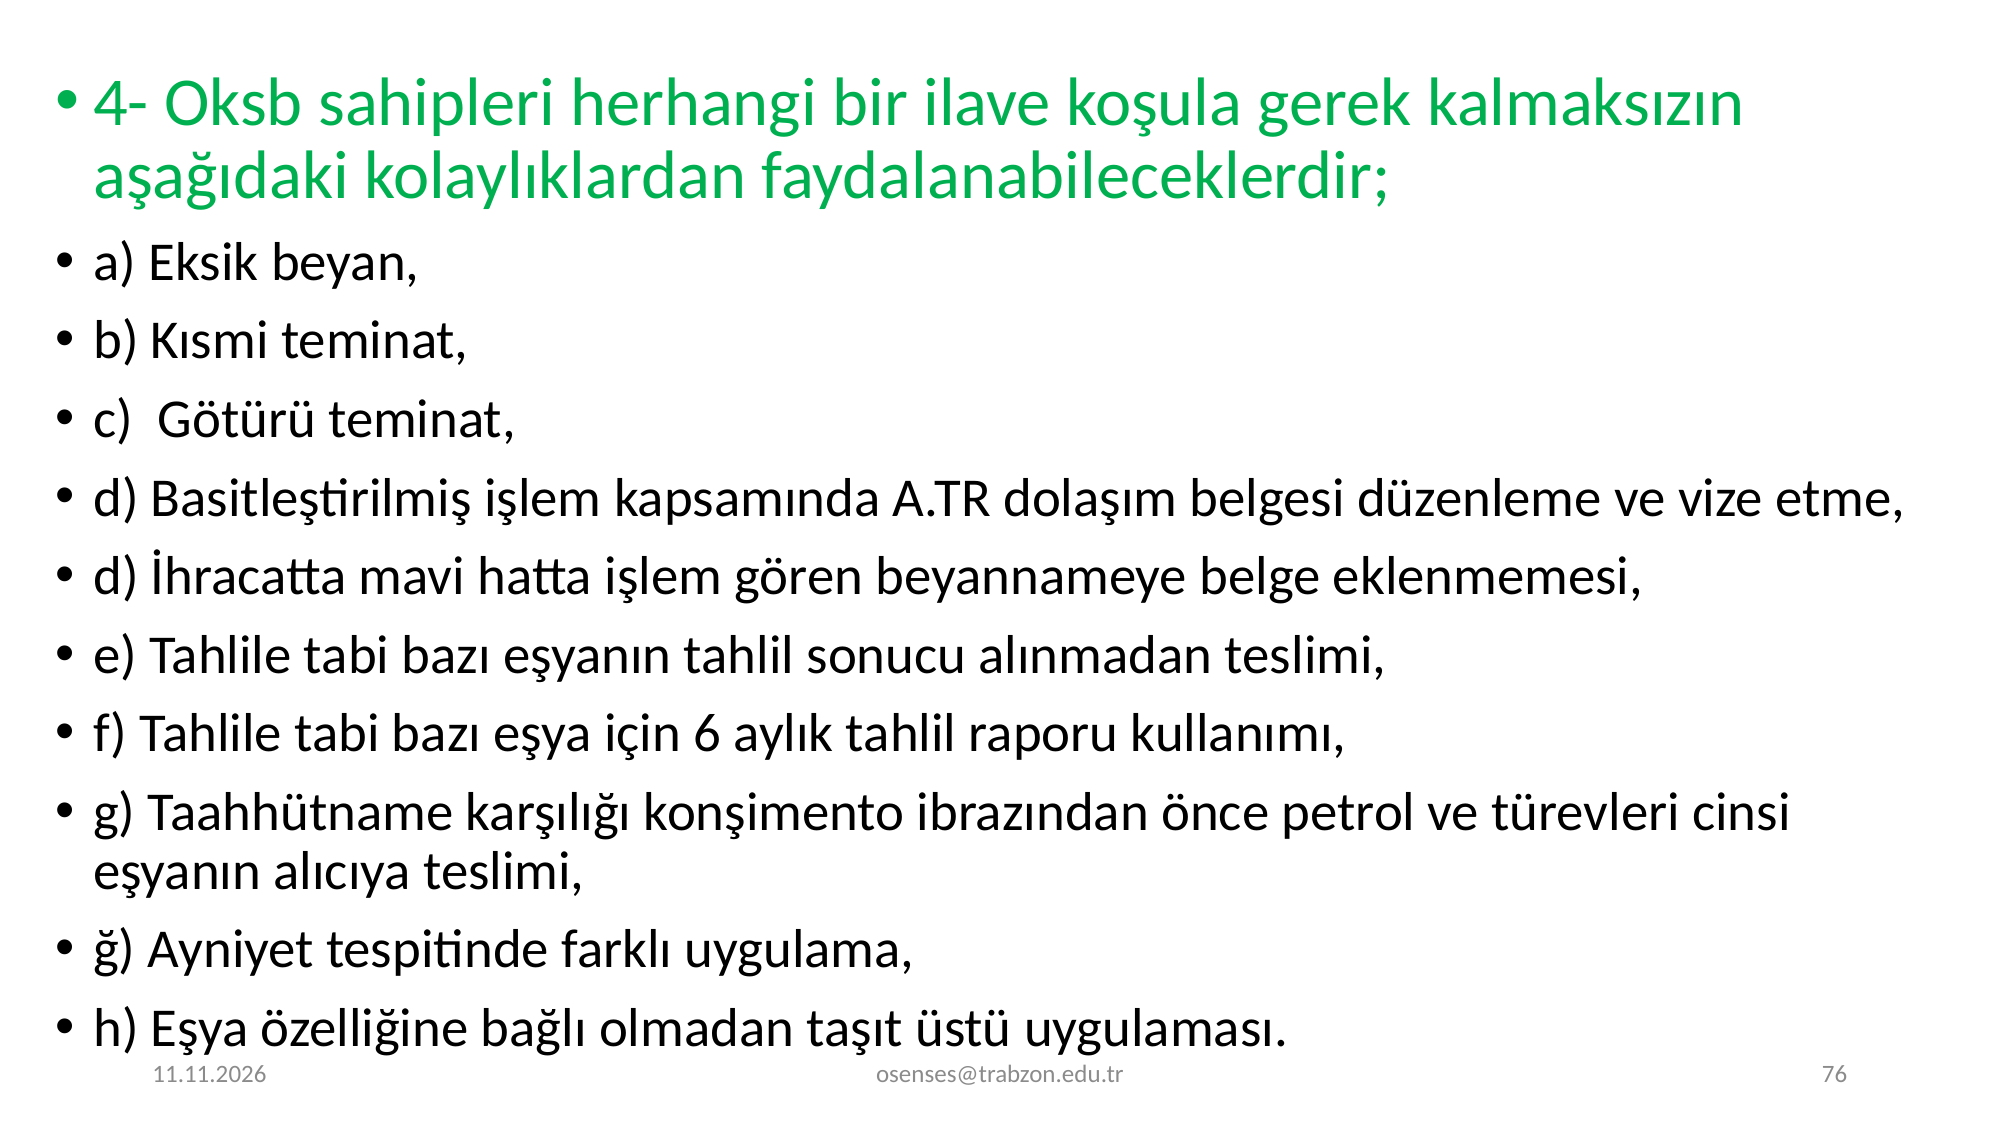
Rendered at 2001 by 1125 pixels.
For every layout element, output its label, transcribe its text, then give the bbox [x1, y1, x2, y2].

footer osenses@trabzon.edu.tr [662, 1042, 1338, 1103]
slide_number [137, 1042, 588, 1103]
list 4- Oksb sahipleri herhangi bir ilave koşula gerek kalmaksızın aşağıdaki kolaylıklardan faydalanabileceklerdir; a) Eksik beyan, b) Kısmi teminat, c) Götürü teminat, d) Basitleştirilmiş işlem kapsamında A.TR dolaşım belgesi düzenleme ve vize etme, d) İhracatta mavi hatta işlem gören beyannameye belge eklenmemesi, e) Tahlile tabi bazı eşyanın tahlil sonucu alınmadan teslimi, f) Tahlile tabi bazı eşya için 6 aylık tahlil raporu kullanımı, g) Taahhütname karşılığı konşimento ibrazından önce petrol ve türevleri cinsi eşyanın alıcıya teslimi, ğ) Ayniyet tespitinde farklı uygulama, h) Eşya özelliğine bağlı olmadan taşıt üstü uygulaması. [40, 58, 1946, 1076]
slide_number 76 [1412, 1042, 1863, 1103]
